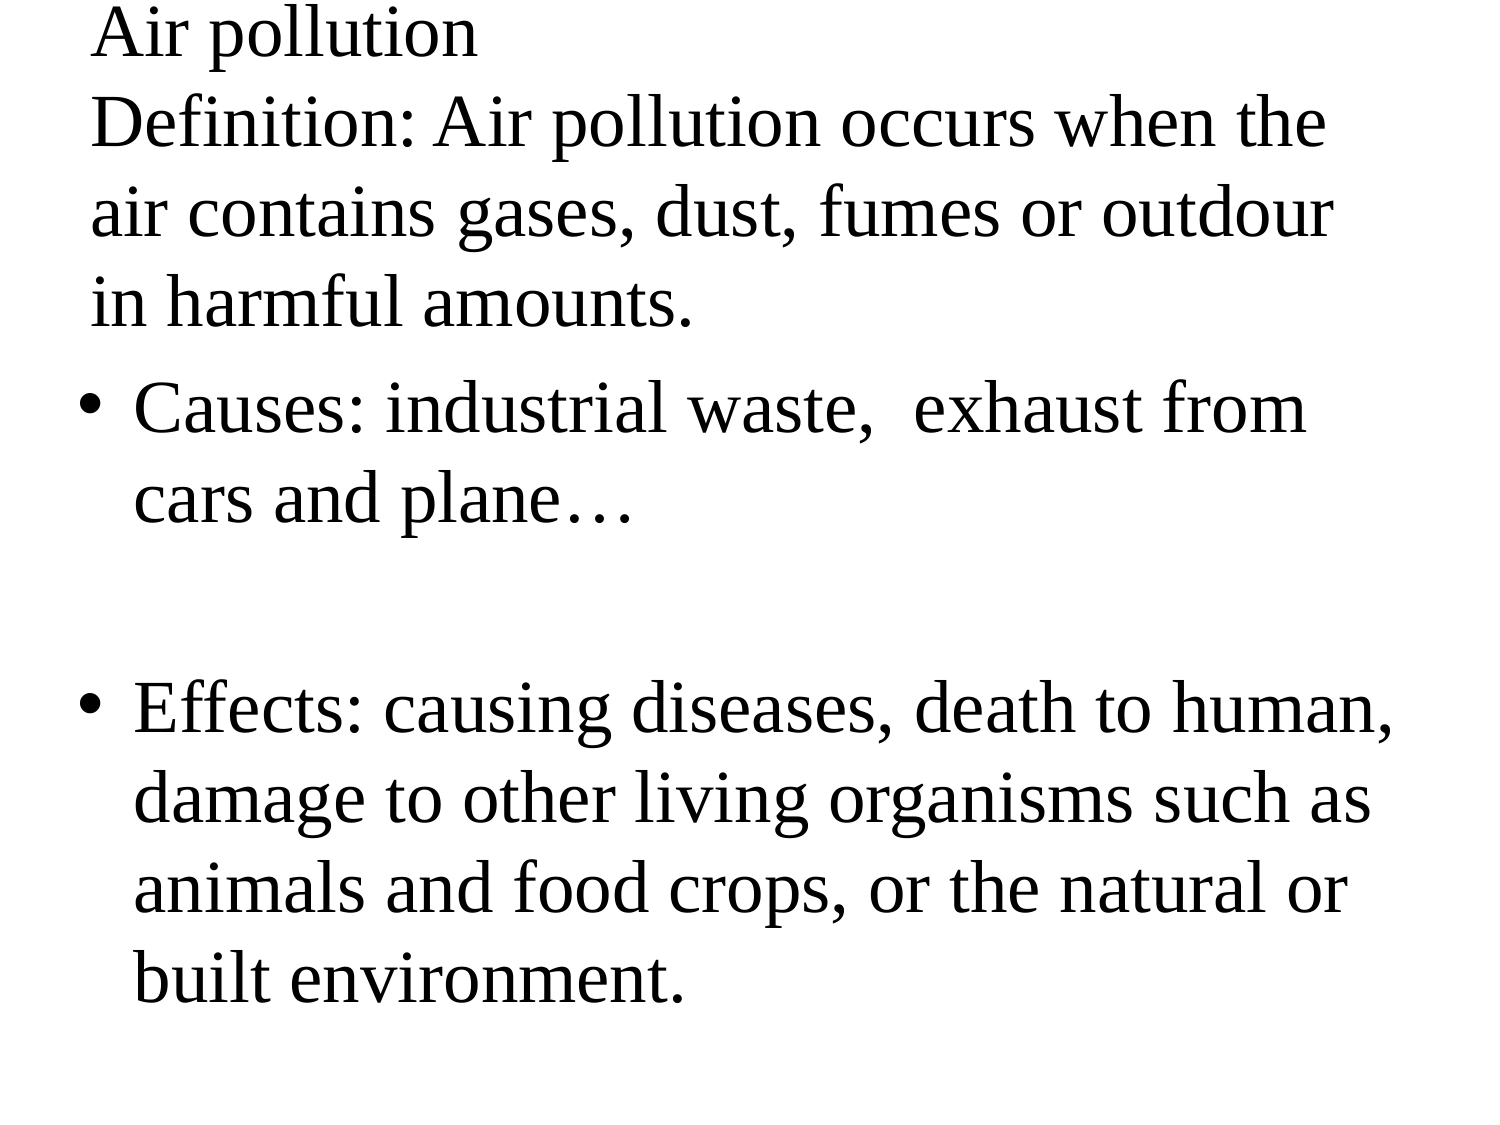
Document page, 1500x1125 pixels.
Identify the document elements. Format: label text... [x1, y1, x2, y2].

title Air pollution Definition: Air pollution occurs when the air contains gases, dust, fumes or outdour in harmful amounts. [75, 75, 1425, 338]
list Causes: industrial waste, exhaust from cars and plane… Effects: causing diseases, death to human, damage to other living organisms such as animals and food crops, or the natural or built environment. [62, 350, 1413, 1093]
